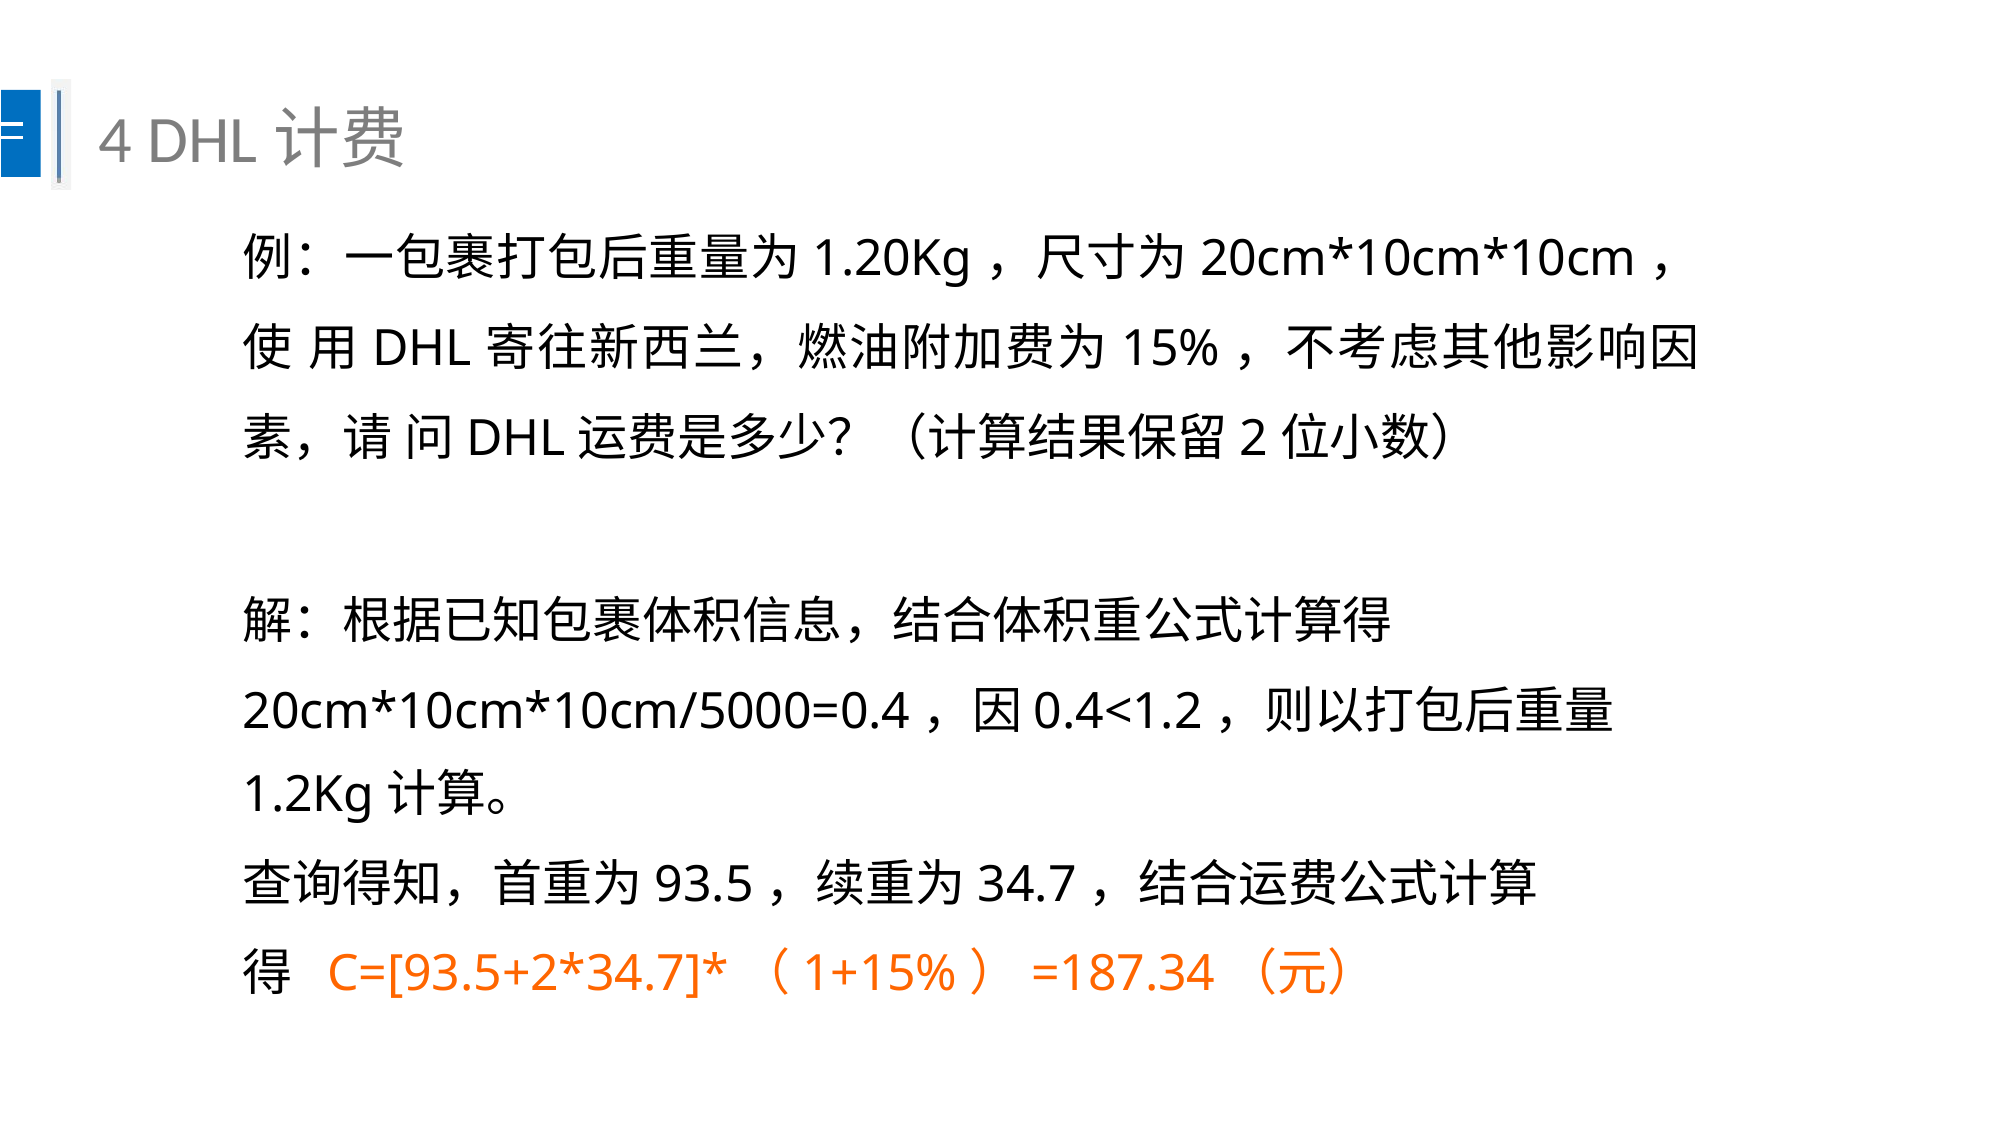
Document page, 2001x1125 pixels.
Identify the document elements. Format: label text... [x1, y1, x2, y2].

title 4 DHL计费 [96, 39, 441, 230]
text_box [51, 79, 72, 190]
text_box [1, 89, 41, 177]
text_box 例：一包裹打包后重量为1.20Kg，尺寸为20cm*10cm*10cm，使 用DHL寄往新西兰，燃油附加费为15%，不考虑其他影响因素，请 问DHL运费是多少？（计算结果保留2位小数） 解：根据已知包裹体积信息，结合体积重公式计算得 20cm*10cm*10cm/5000=0.4，因0.4<1.2，则以打包后重量 1.2Kg计算。 查询得知，首重为93.5，续重为34.7，结合运费公式计算得 C=[93.5+2*34.7]*（1+15%）=187.34（元） [240, 193, 1701, 1001]
